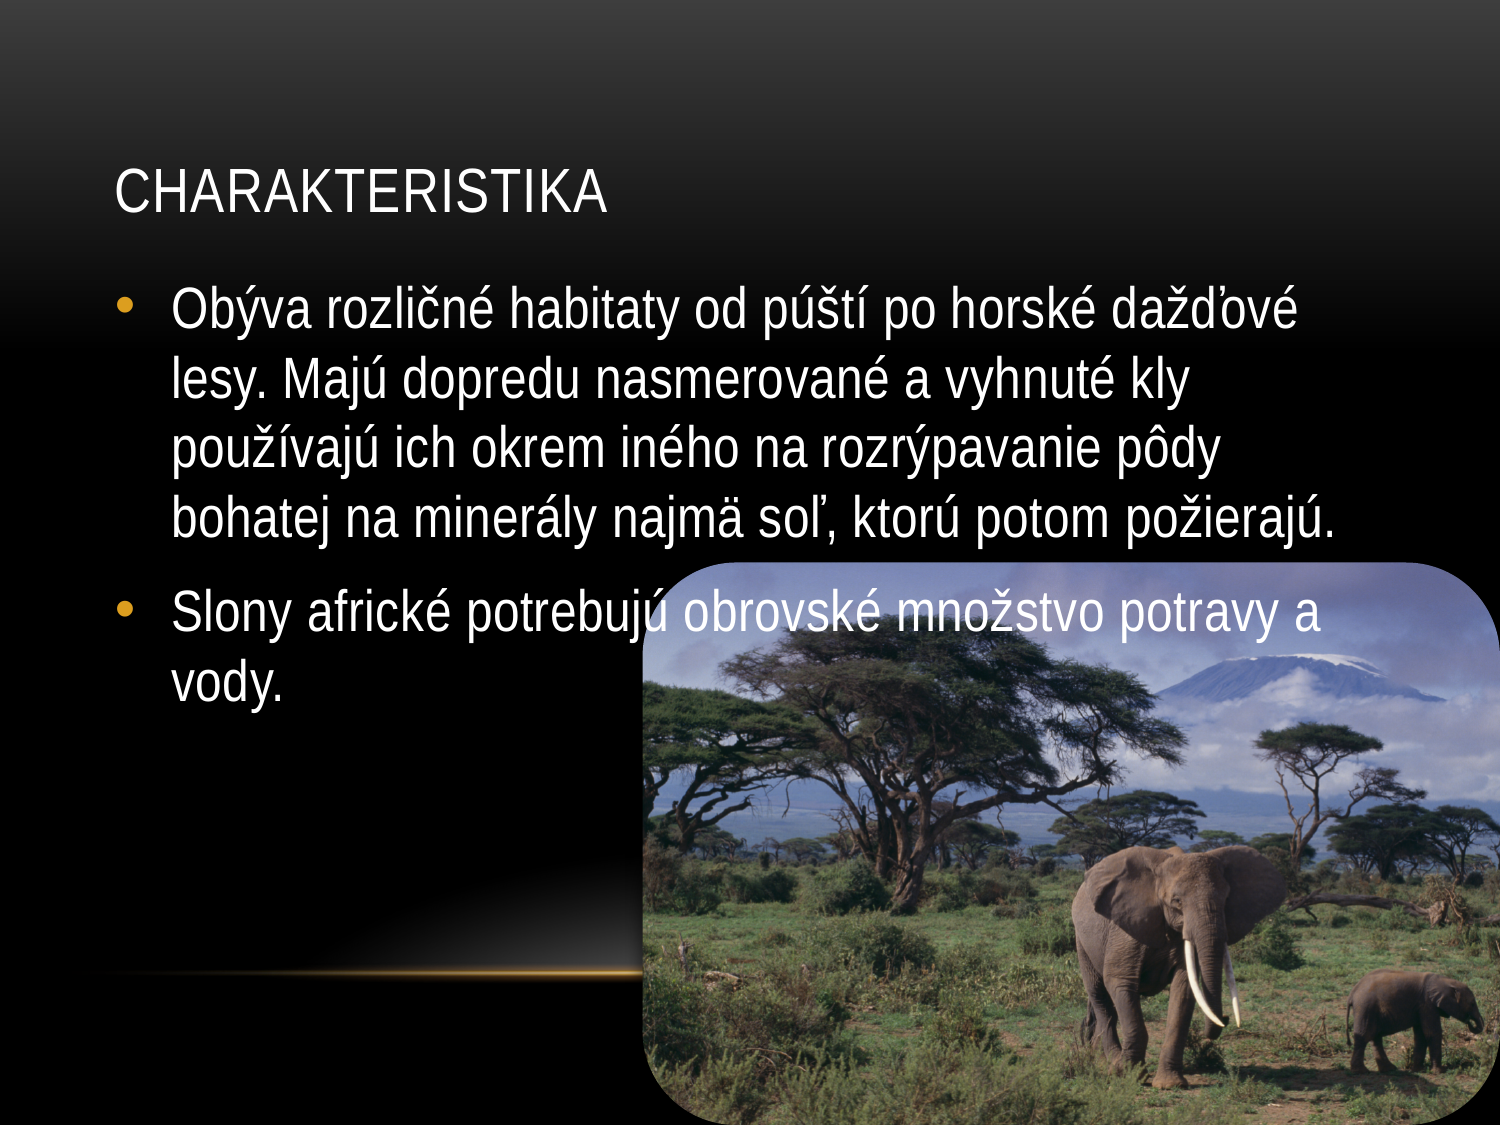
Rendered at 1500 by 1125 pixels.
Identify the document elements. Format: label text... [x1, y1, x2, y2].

list Obýva rozličné habitaty od púští po horské dažďové lesy. Majú dopredu nasmerované a vyhnuté kly používajú ich okrem iného na rozrýpavanie pôdy bohatej na minerály najmä soľ, ktorú potom požierajú. Slony africké potrebujú obrovské množstvo potravy a vody. [99, 262, 1400, 938]
title Charakteristika [99, 45, 1400, 233]
picture [0, 0, 1500, 1125]
